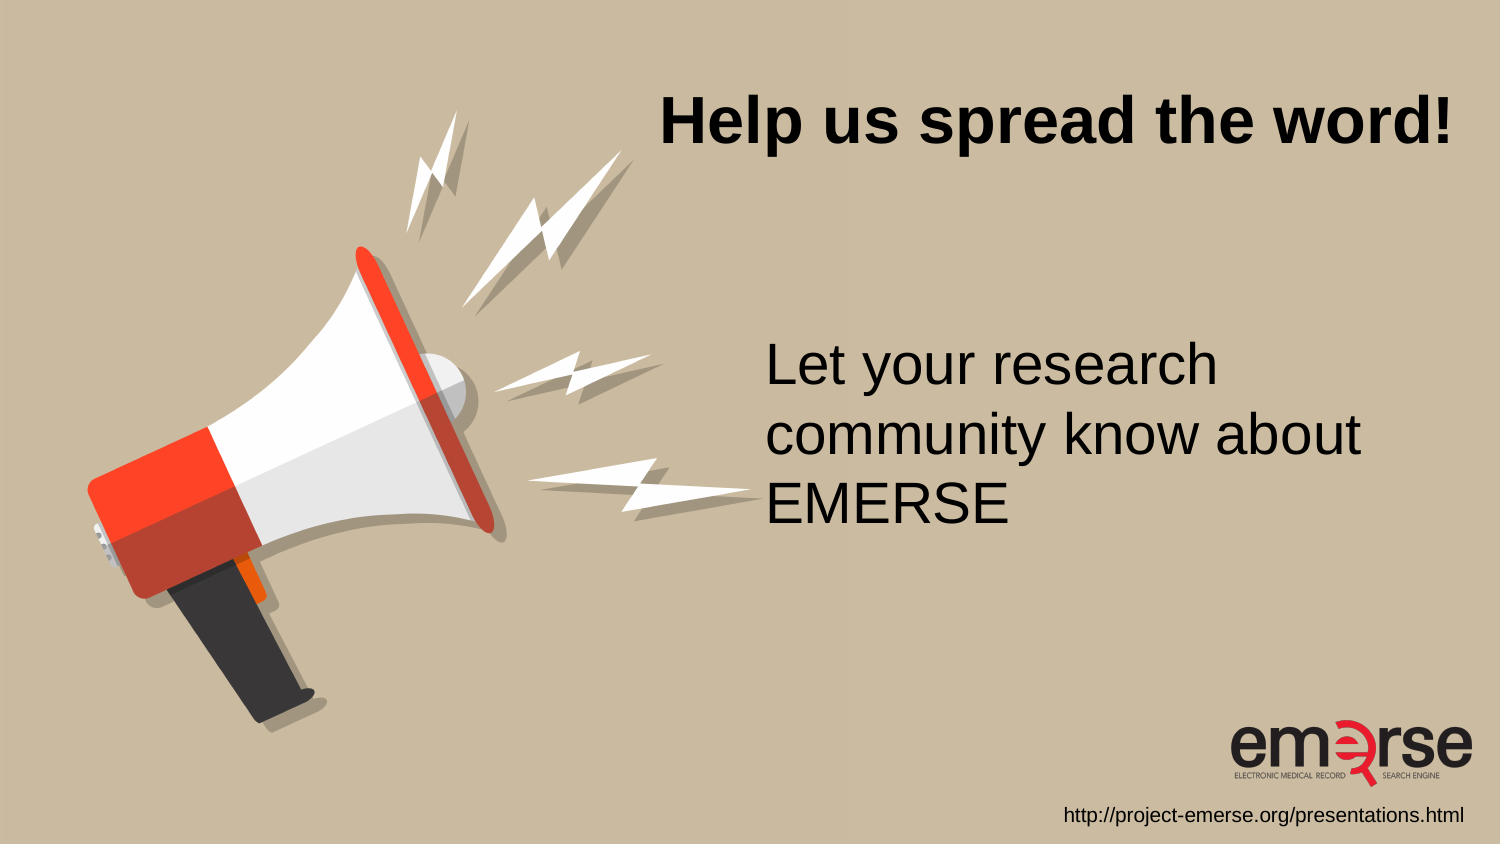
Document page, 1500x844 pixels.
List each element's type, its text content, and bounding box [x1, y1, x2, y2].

text_box Help us spread the word! [853, 69, 1500, 165]
picture [3, 0, 848, 844]
list Let your research community know about EMERSE [853, 318, 1472, 795]
picture [1230, 720, 1473, 787]
text_box http://project-emerse.org/presentations.html [1048, 794, 1497, 835]
